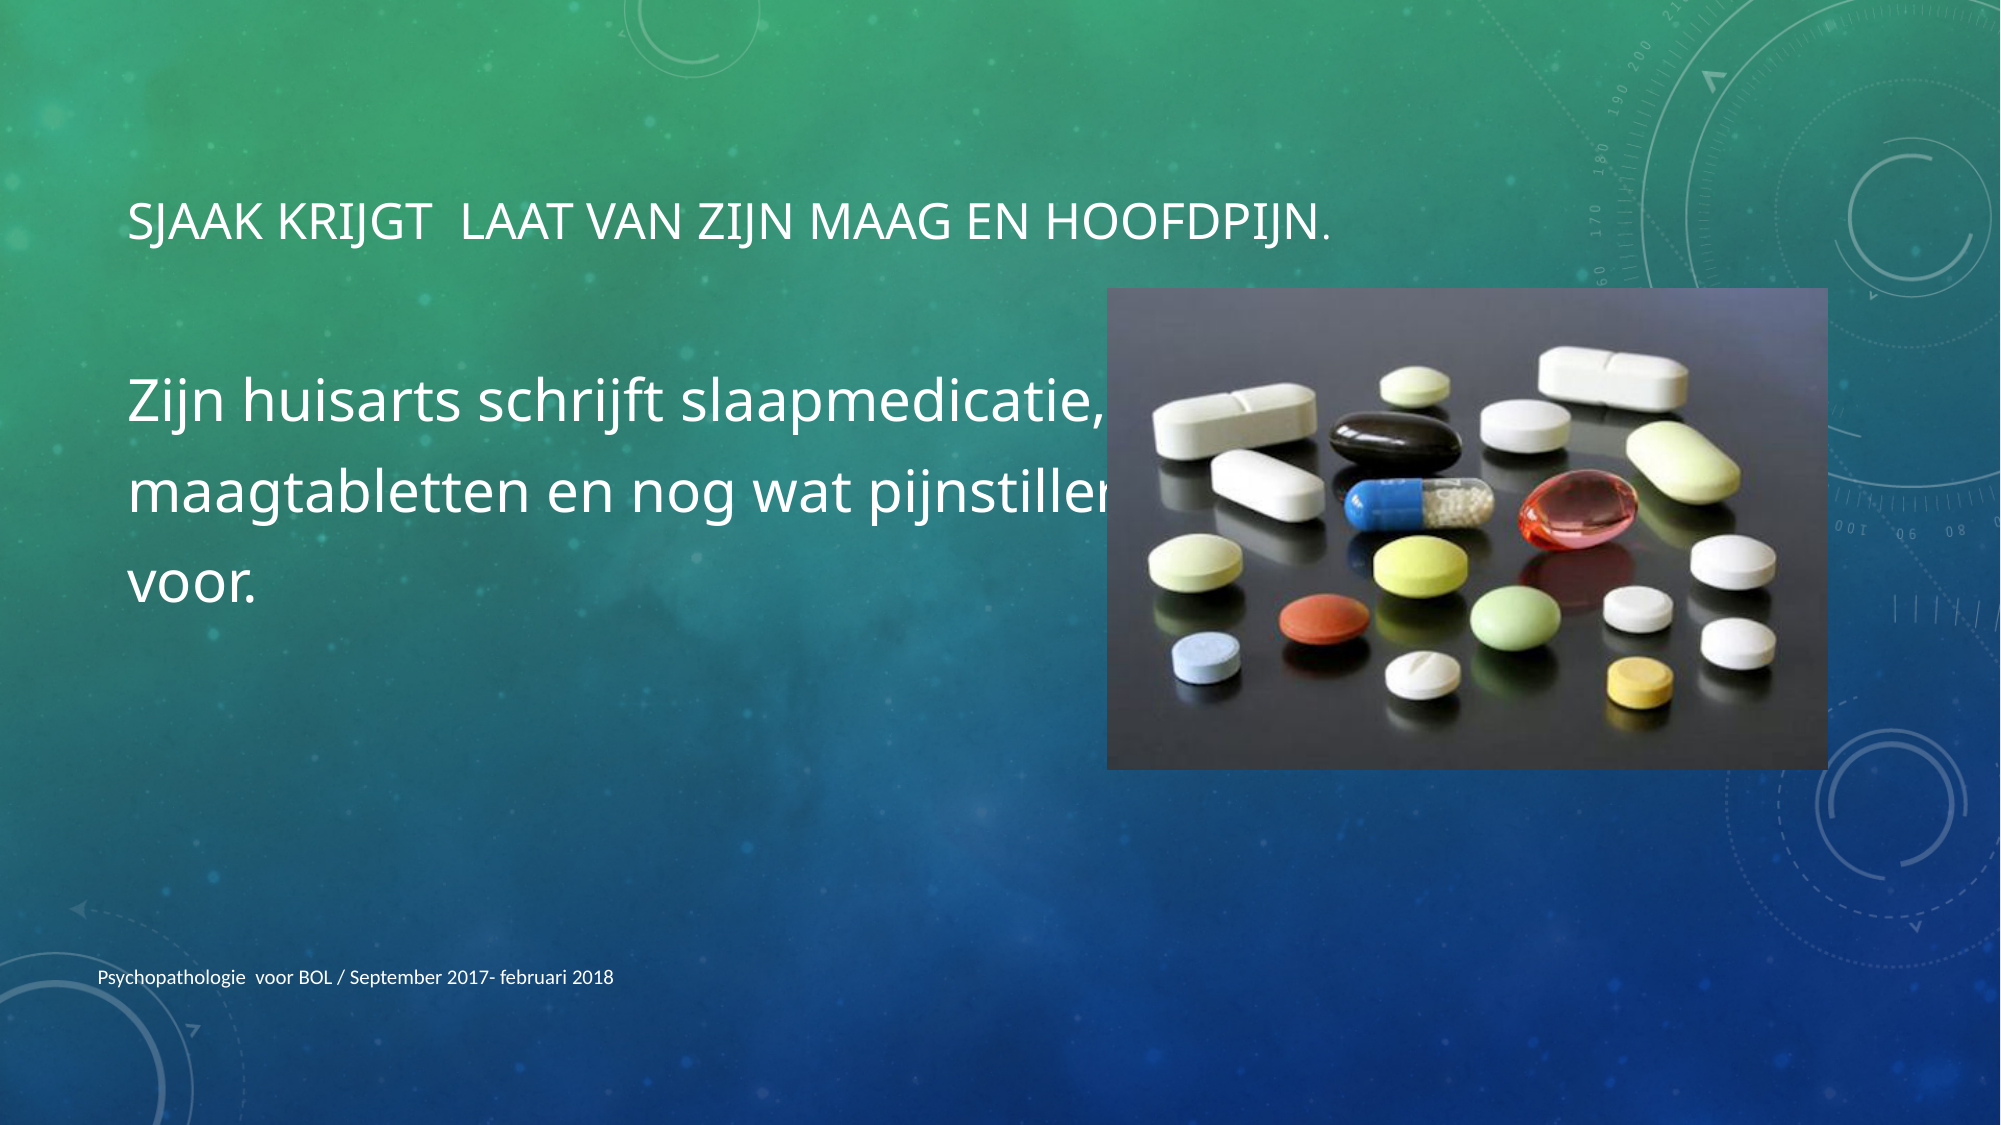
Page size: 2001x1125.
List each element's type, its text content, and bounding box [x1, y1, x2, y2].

title Sjaak krijgt laat van zijn maag en hoofdpijn. [112, 99, 1775, 339]
list Zijn huisarts schrijft slaapmedicatie, maagtabletten en nog wat pijnstillers voor. [112, 351, 1101, 627]
picture [0, 0, 2001, 1125]
footer Psychopathologie voor BOL / September 2017- februari 2018 [82, 958, 1367, 1021]
